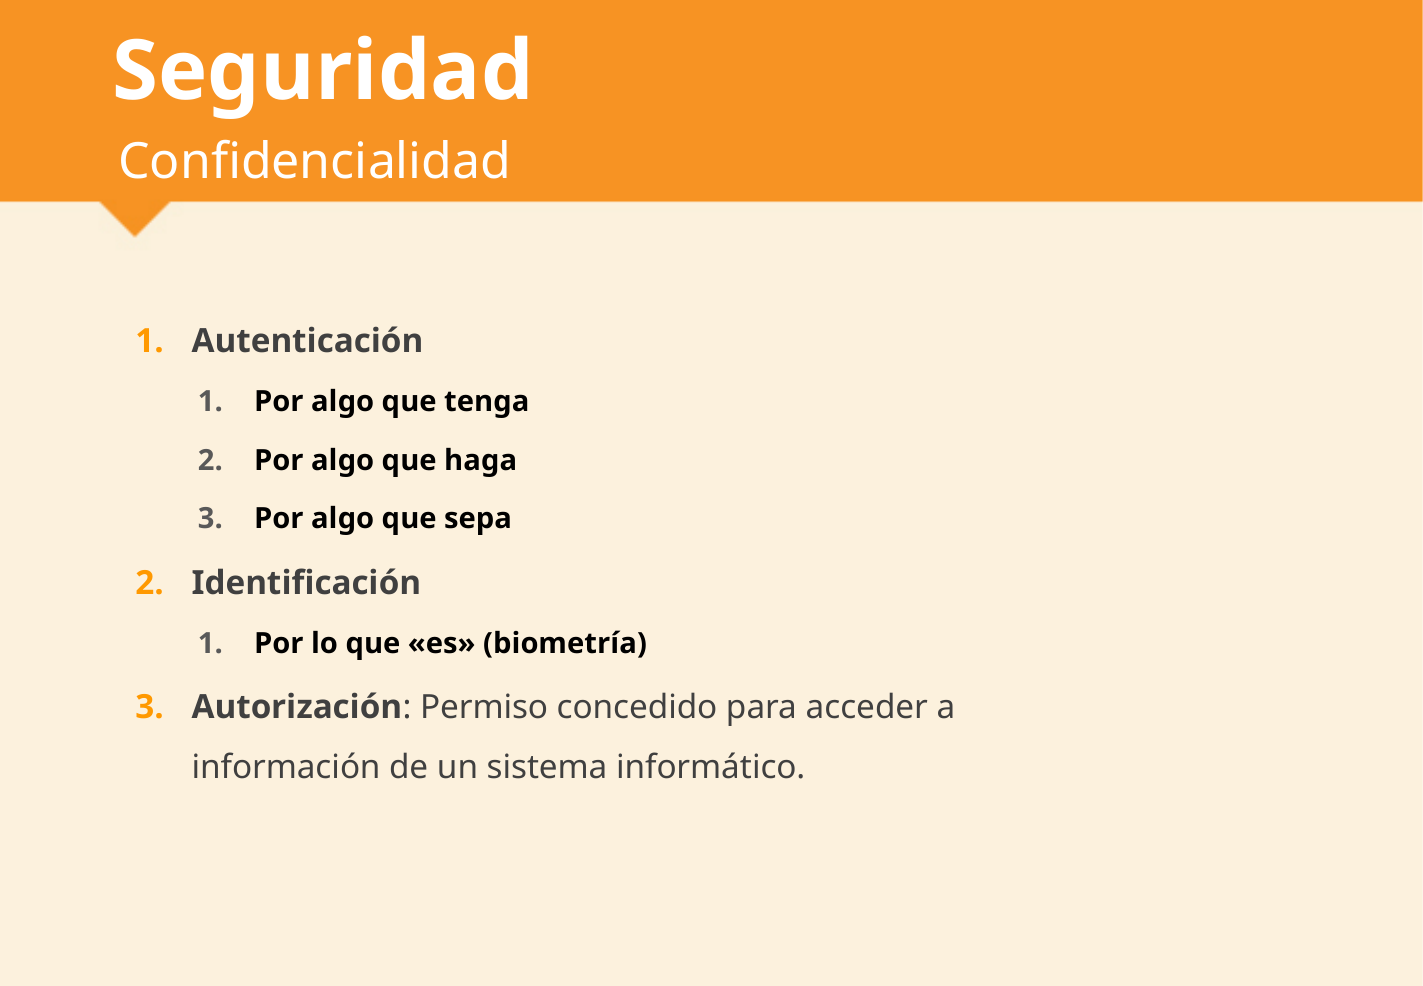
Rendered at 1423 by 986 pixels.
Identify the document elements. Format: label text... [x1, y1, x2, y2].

list Confidencialidad [103, 91, 1214, 198]
picture [0, 0, 1423, 986]
list Autenticación Por algo que tenga Por algo que haga Por algo que sepa Identificación Por lo que «es» (biometría) Autorización: Permiso concedido para acceder a información de un sistema informático. [120, 292, 1031, 871]
title Seguridad [97, 8, 1302, 103]
